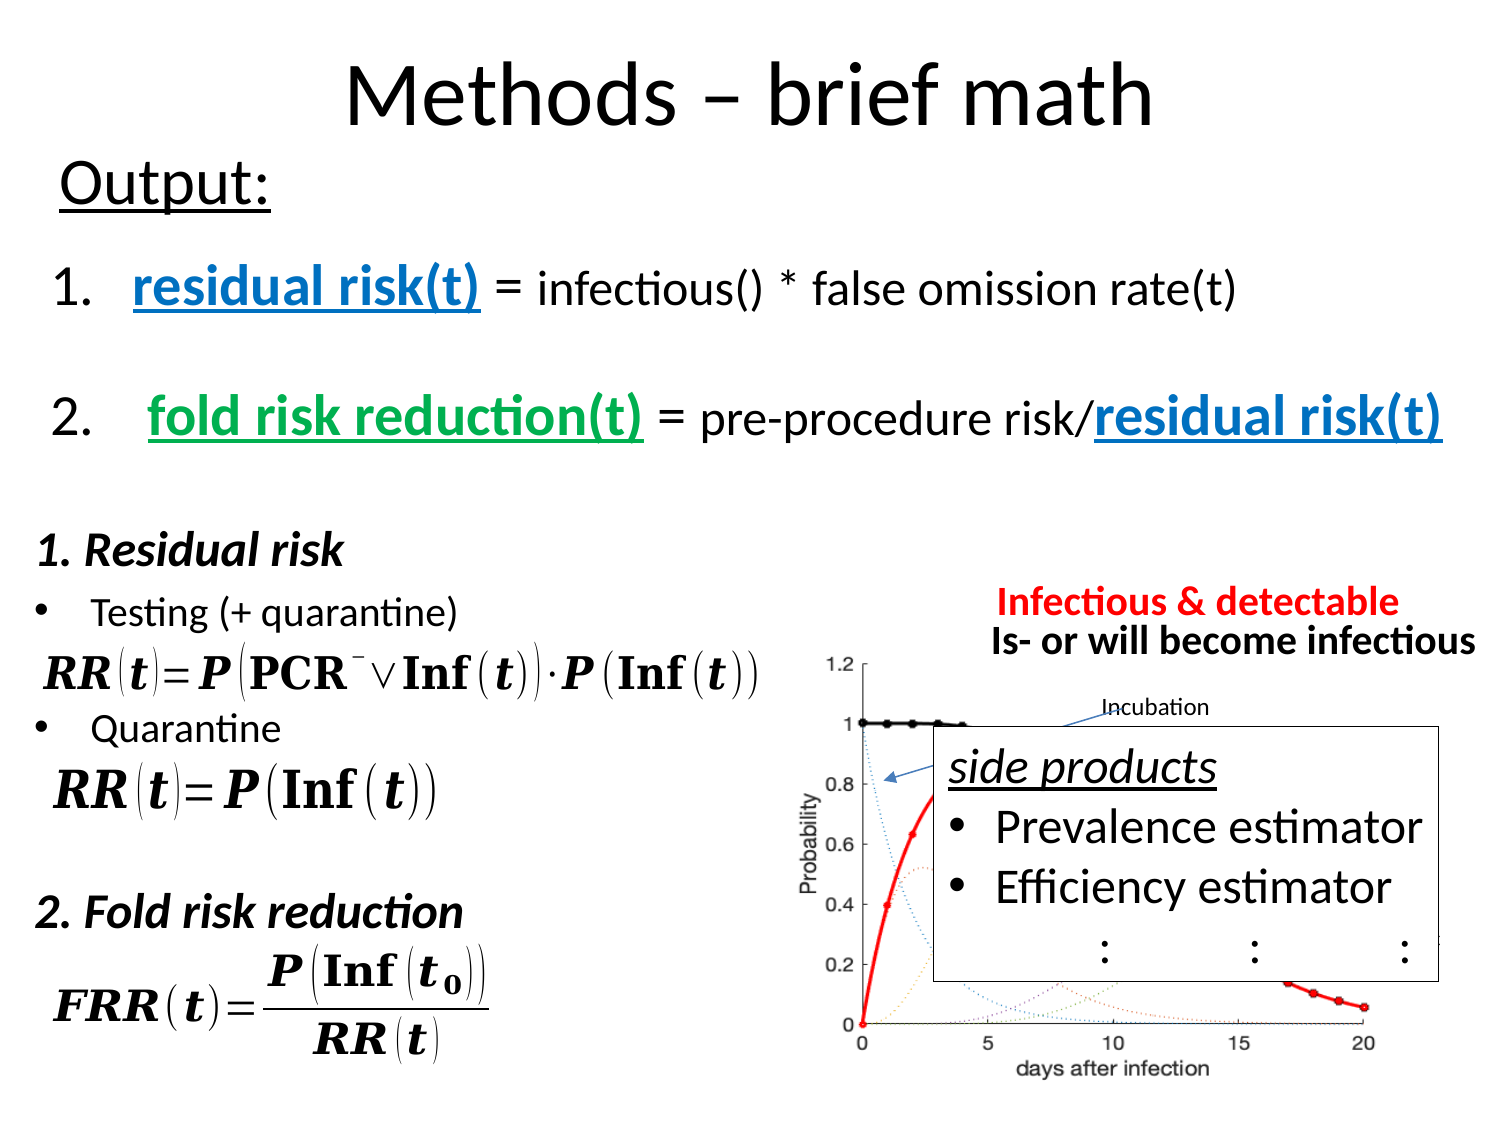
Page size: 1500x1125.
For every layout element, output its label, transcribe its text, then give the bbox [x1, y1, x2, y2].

text_box 1. Residual risk Testing (+ quarantine) Quarantine 2. Fold risk reduction [19, 508, 1431, 1068]
list Output: [44, 130, 1395, 265]
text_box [41, 638, 761, 825]
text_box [778, 566, 1453, 1081]
title Methods – brief math [74, 0, 1425, 183]
